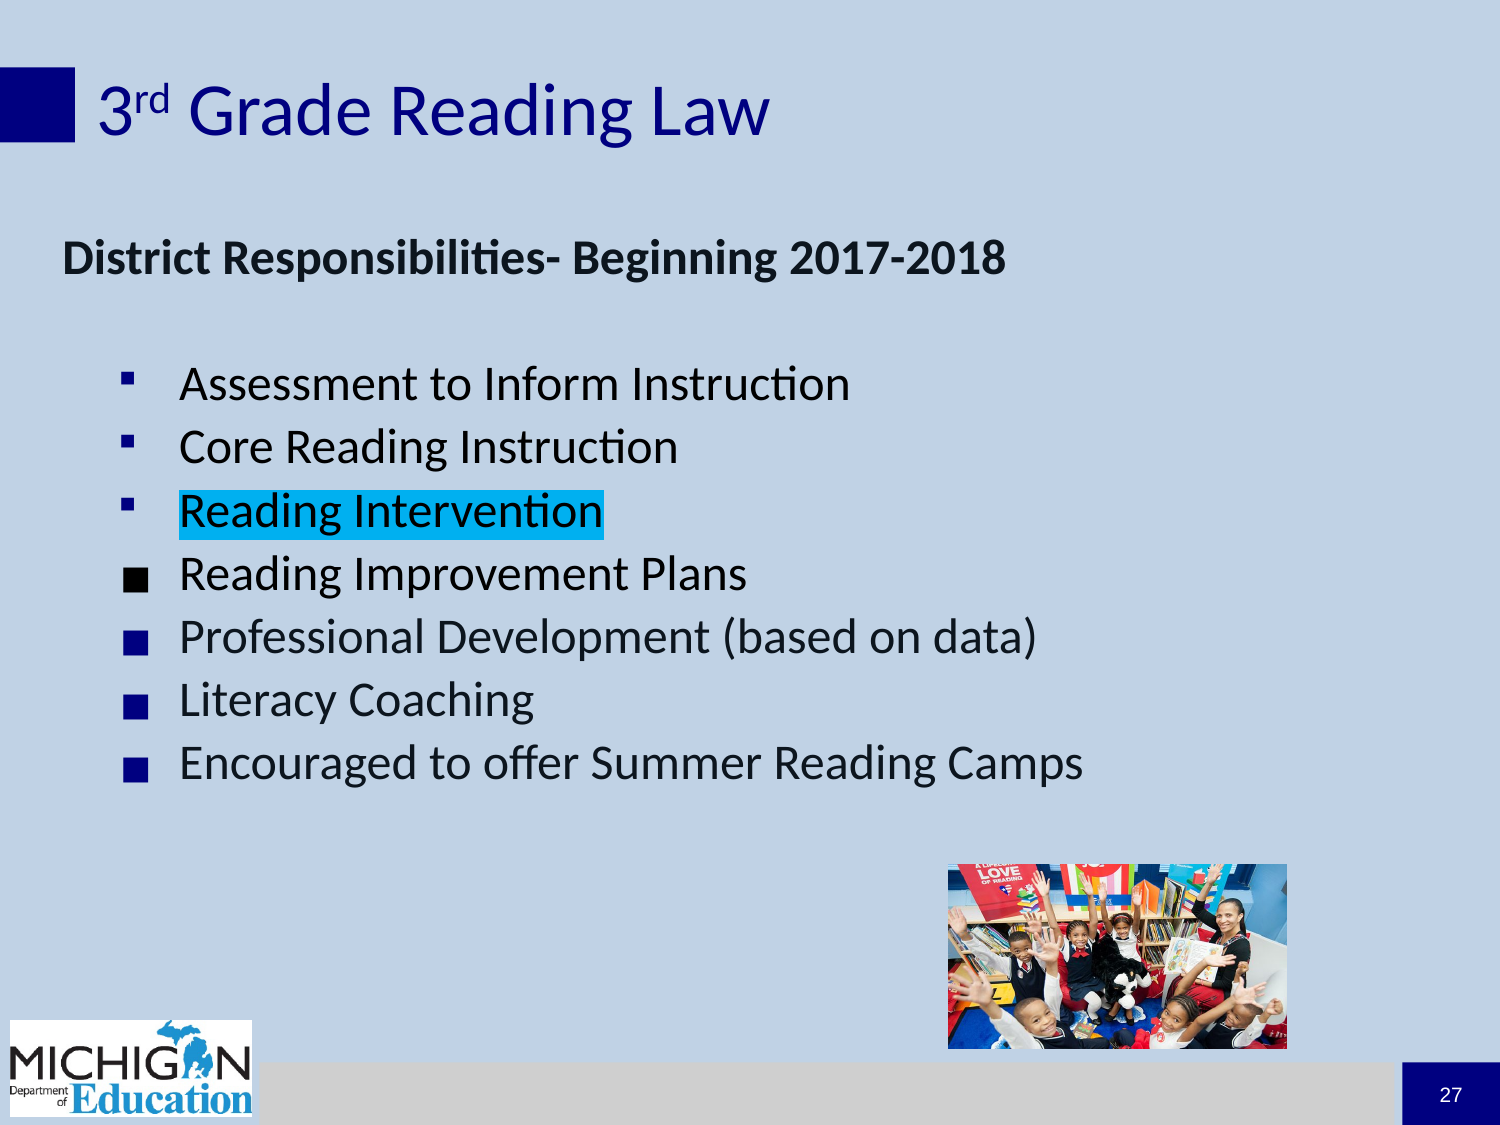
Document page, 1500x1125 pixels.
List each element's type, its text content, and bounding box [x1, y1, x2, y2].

title 3rd Grade Reading Law [96, 61, 1405, 148]
picture [10, 1020, 252, 1117]
picture [948, 864, 1287, 1049]
text_box District Responsibilities- Beginning 2017-2018 Assessment to Inform Instruction Core Reading Instruction Reading Intervention Reading Improvement Plans Professional Development (based on data) Literacy Coaching Encouraged to offer Summer Reading Camps [62, 148, 1475, 975]
